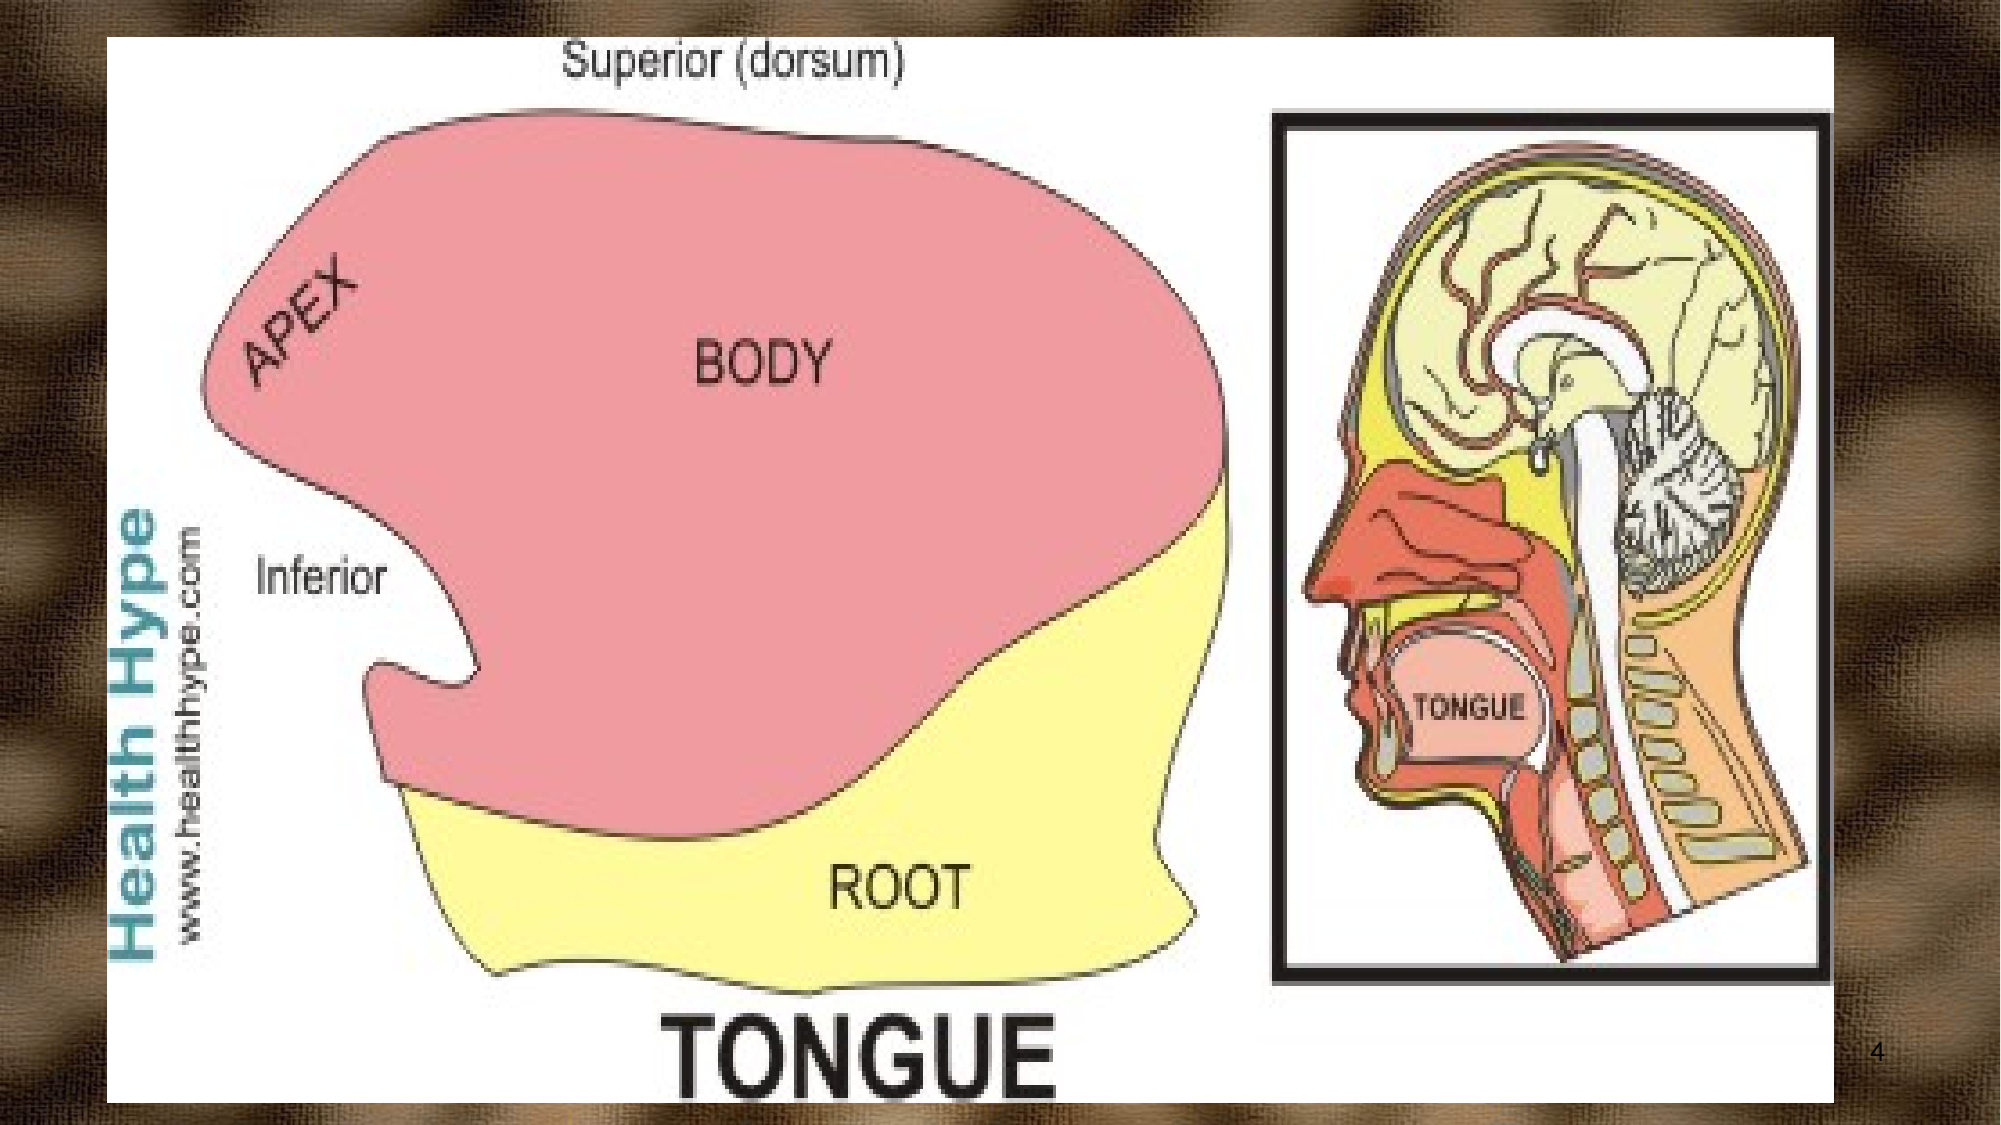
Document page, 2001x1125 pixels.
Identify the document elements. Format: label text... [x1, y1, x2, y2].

picture [0, 0, 2001, 1125]
slide_number 4 [1838, 1024, 1901, 1103]
